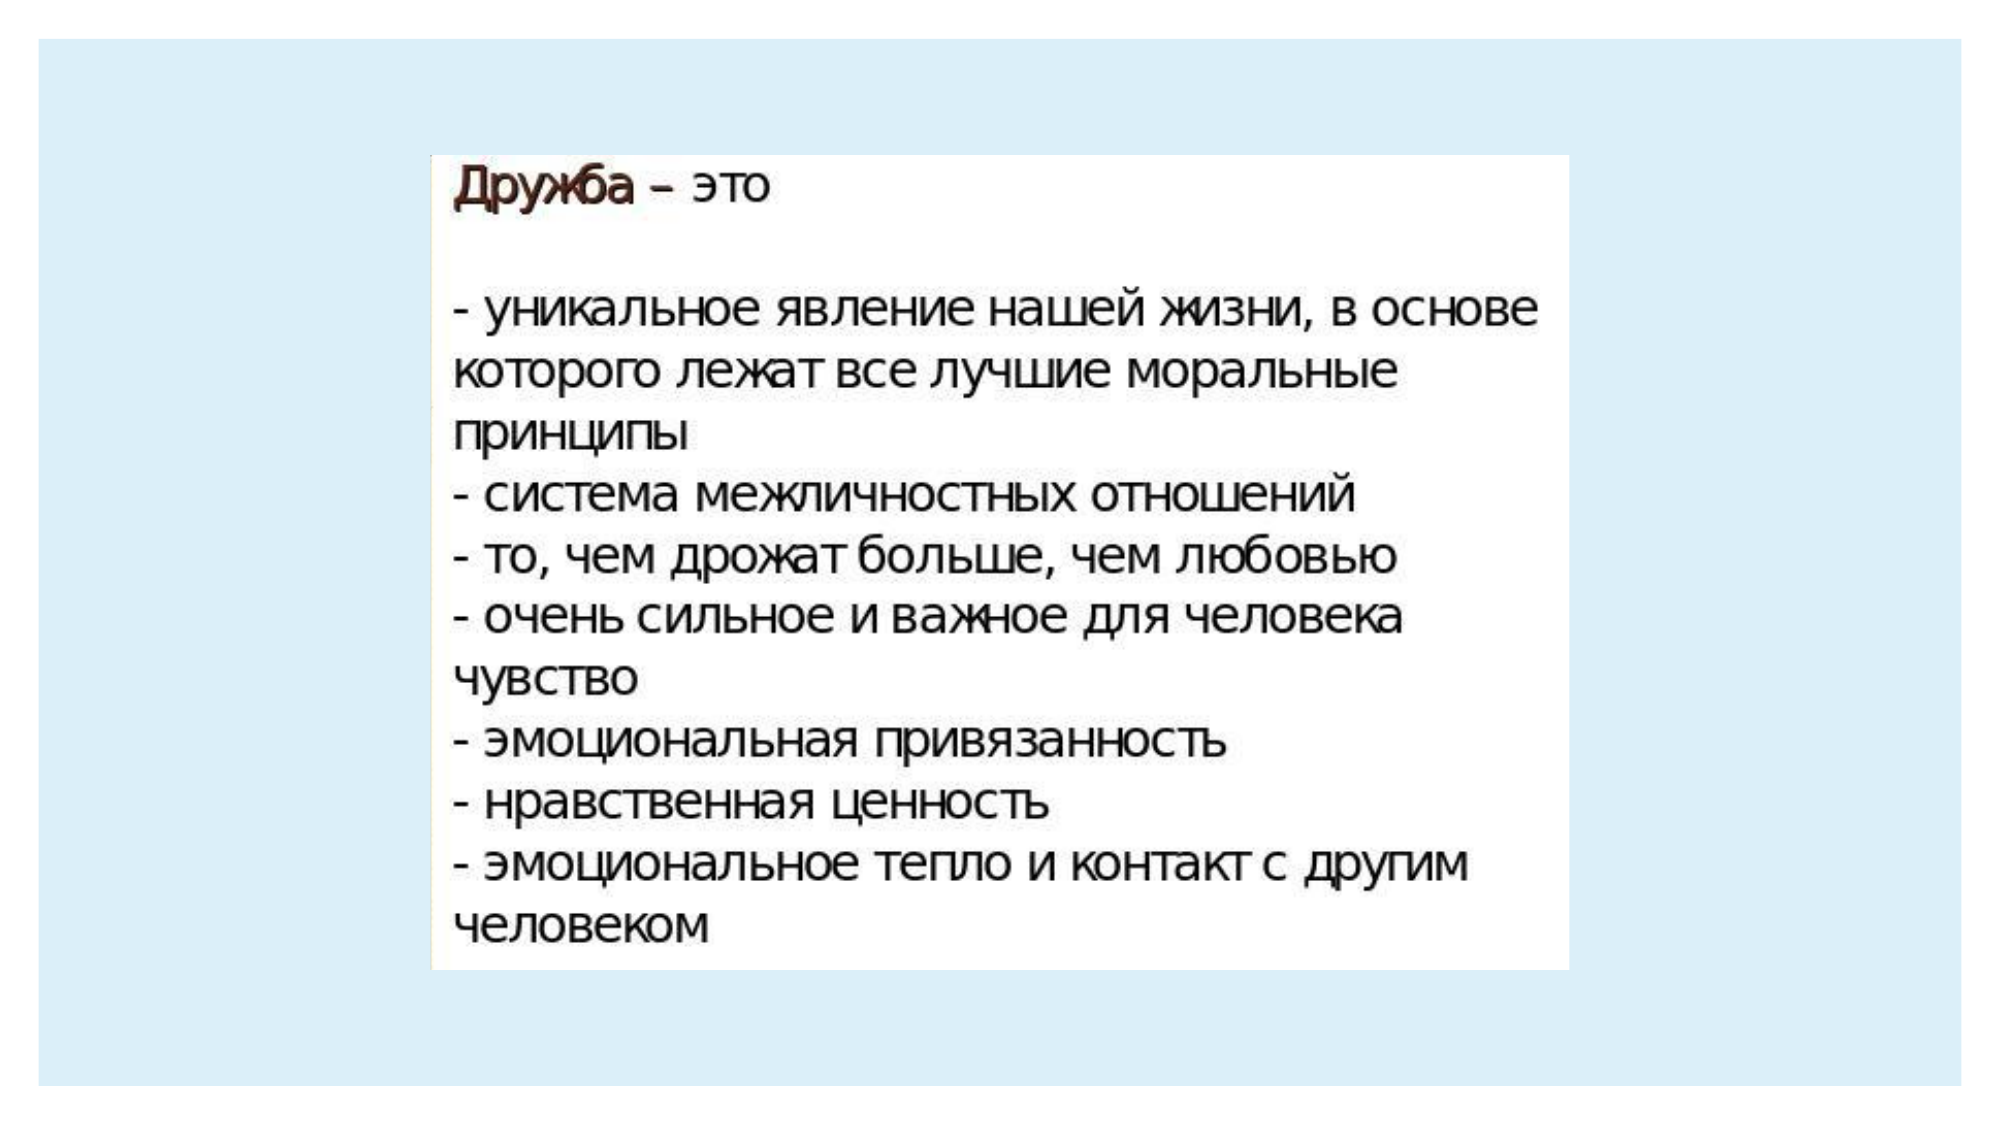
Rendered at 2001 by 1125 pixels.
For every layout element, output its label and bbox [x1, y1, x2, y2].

picture [430, 155, 1570, 970]
